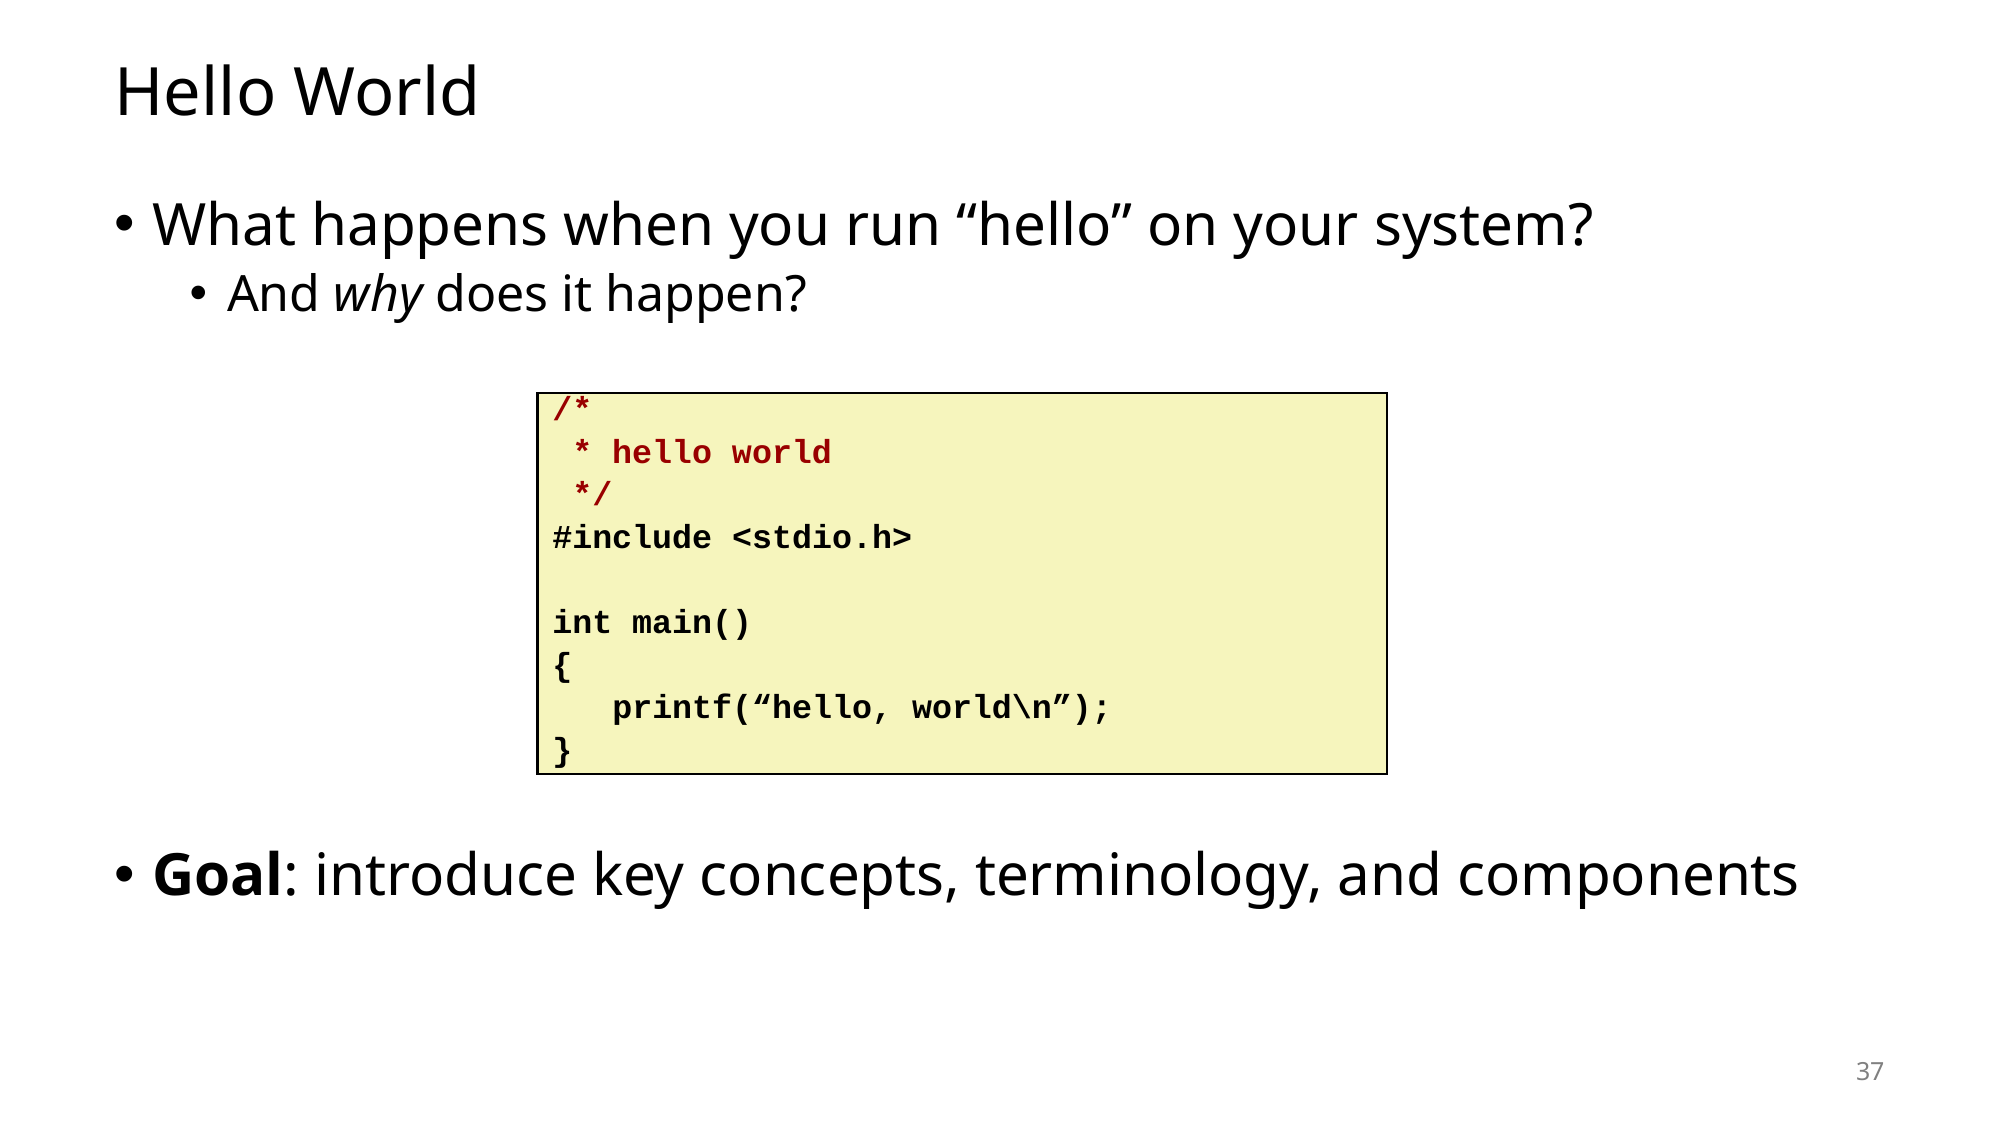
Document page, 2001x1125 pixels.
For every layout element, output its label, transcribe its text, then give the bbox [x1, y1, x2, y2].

list What happens when you run “hello” on your system? And why does it happen? Goal: introduce key concepts, terminology, and components [99, 187, 1900, 1013]
text_box /* * hello world */ #include <stdio.h> int main() { printf(“hello, world\n”); } [537, 392, 1388, 774]
title Hello World [99, 37, 1900, 150]
slide_number 37 [1749, 1042, 1900, 1103]
